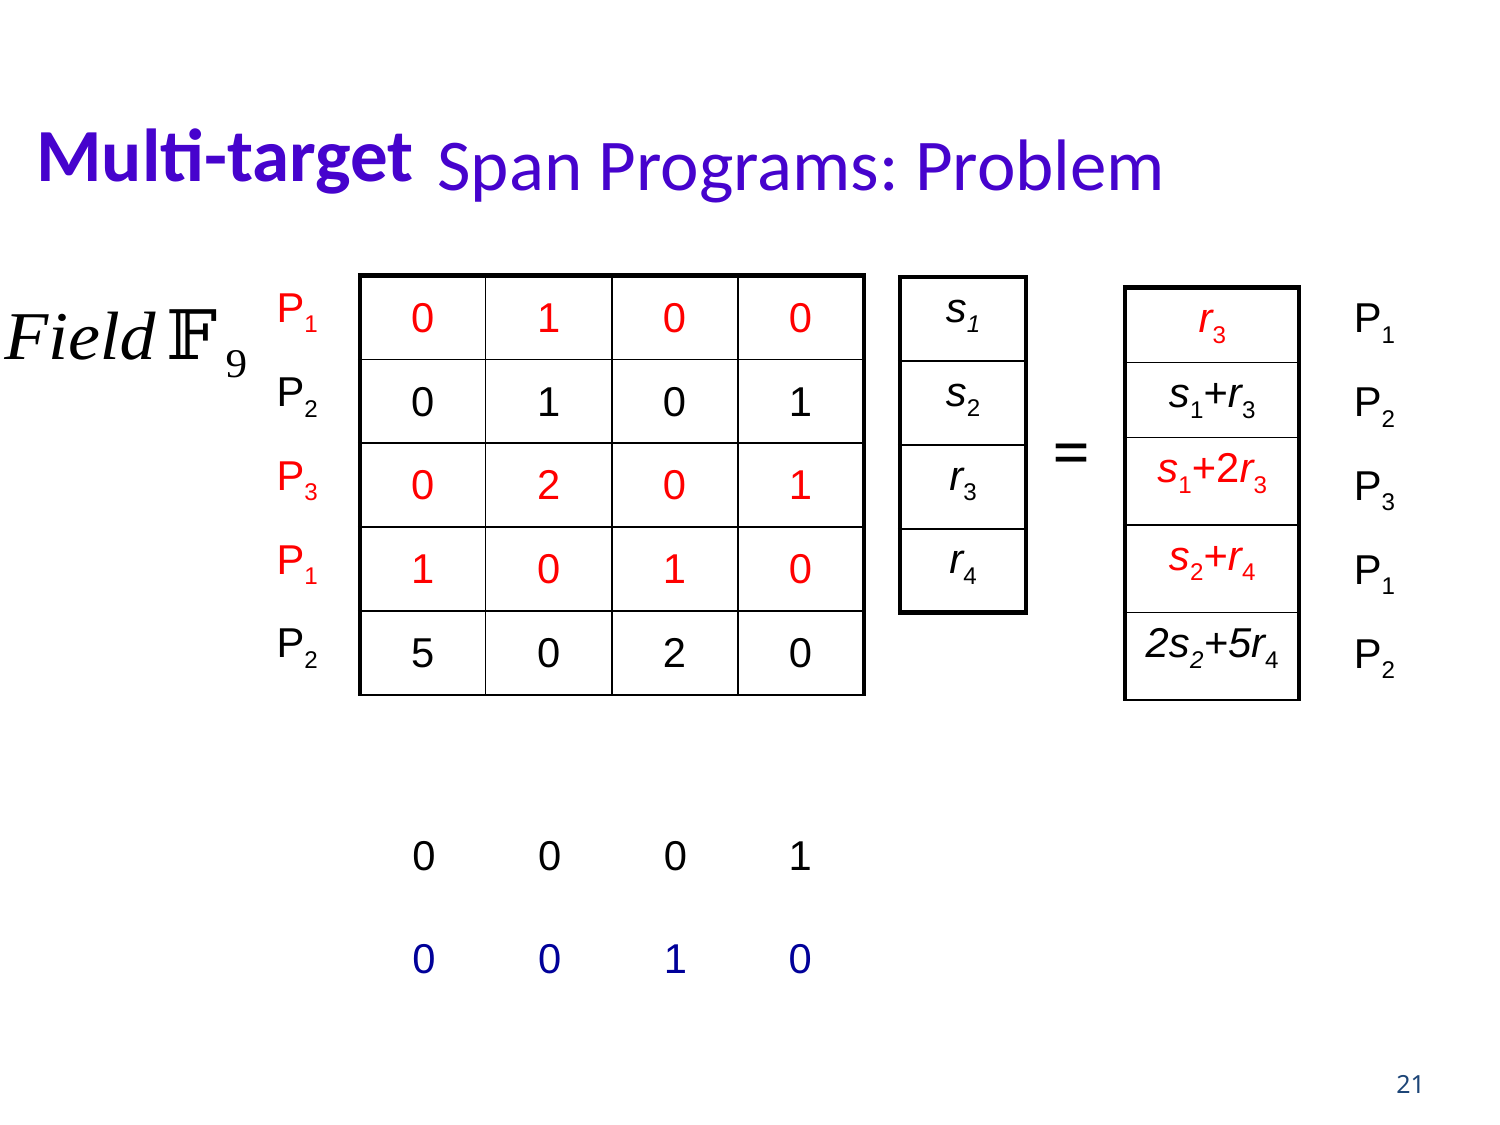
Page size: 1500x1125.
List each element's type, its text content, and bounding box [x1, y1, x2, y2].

slide_number 21 [1299, 1042, 1425, 1103]
text_box Span Programs: Problem [437, 108, 1500, 206]
table_header P1 [234, 277, 360, 361]
table_cell 1 [613, 528, 737, 610]
text_box Multi-target [12, 102, 438, 200]
table_cell P3 [234, 445, 360, 529]
table_header r3 [1127, 290, 1297, 362]
table_cell P1 [1312, 539, 1437, 623]
table_header 0 [739, 278, 862, 359]
table_cell 2 [486, 444, 611, 526]
table_cell 2s2+5r4 [1127, 613, 1297, 699]
table_header 0 [613, 278, 737, 359]
table_cell r3 [902, 446, 1024, 528]
table_cell 0 [613, 444, 737, 526]
table_cell s1+r3 [1127, 363, 1297, 437]
table_cell P2 [234, 613, 360, 697]
table_cell r4 [902, 530, 1024, 610]
table_cell P2 [1312, 372, 1437, 455]
table_cell P2 [234, 361, 360, 445]
table_header 0 [487, 928, 613, 1013]
table_cell P2 [1312, 623, 1437, 707]
table_header 0 [361, 825, 487, 909]
table_cell 0 [739, 612, 862, 694]
table_cell 1 [739, 444, 862, 526]
table_cell P1 [234, 529, 360, 613]
table_cell s2+r4 [1127, 526, 1297, 612]
table_header 1 [486, 278, 611, 359]
table_cell s1+2r3 [1127, 438, 1297, 524]
text_box = [1037, 402, 1106, 497]
table_cell 0 [486, 528, 611, 610]
table_cell 0 [613, 360, 737, 442]
table_header 0 [613, 825, 738, 909]
table_header 0 [487, 825, 613, 909]
table_header s1 [902, 279, 1024, 360]
table_header 0 [361, 928, 487, 1013]
table_cell 1 [362, 528, 485, 610]
table_cell 2 [613, 612, 737, 694]
table_cell 0 [486, 612, 611, 694]
table_header 0 [362, 278, 485, 359]
table_cell 1 [486, 360, 611, 442]
table_cell P3 [1312, 455, 1437, 539]
table_cell 0 [362, 360, 485, 442]
table_cell s2 [902, 362, 1024, 444]
table_cell 0 [362, 444, 485, 526]
table_header 1 [613, 928, 738, 1013]
table_header P1 [1312, 287, 1437, 372]
table_header 0 [738, 928, 862, 1013]
table_cell 5 [362, 612, 485, 694]
table_cell 0 [739, 528, 862, 610]
table_cell 1 [739, 360, 862, 442]
table_header 1 [738, 825, 862, 909]
